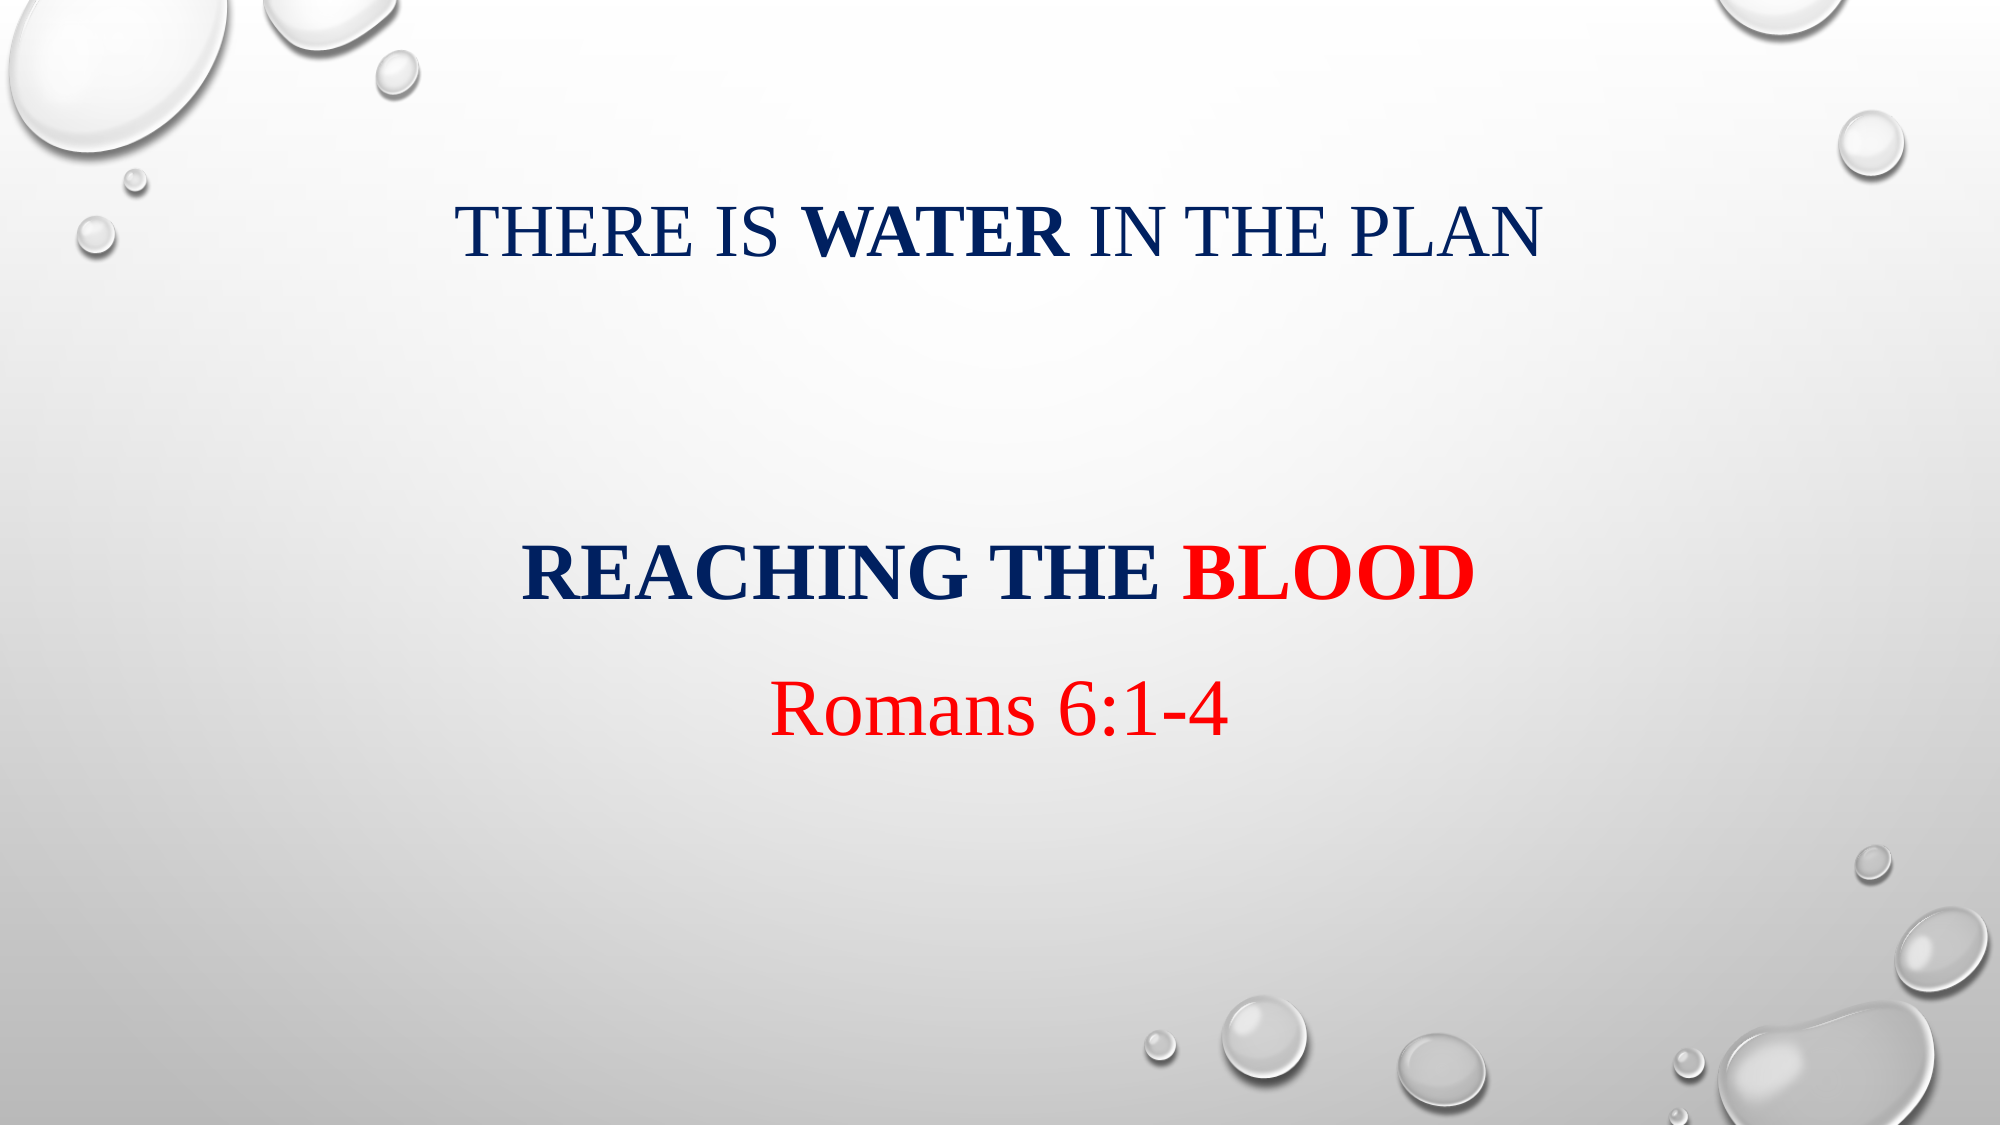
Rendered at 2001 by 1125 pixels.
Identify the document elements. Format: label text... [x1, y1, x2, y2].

picture [0, 0, 2000, 1125]
list Reaching the Blood Romans 6:1-4 [149, 491, 1850, 762]
title There is Water in the Plan [149, 101, 1851, 364]
